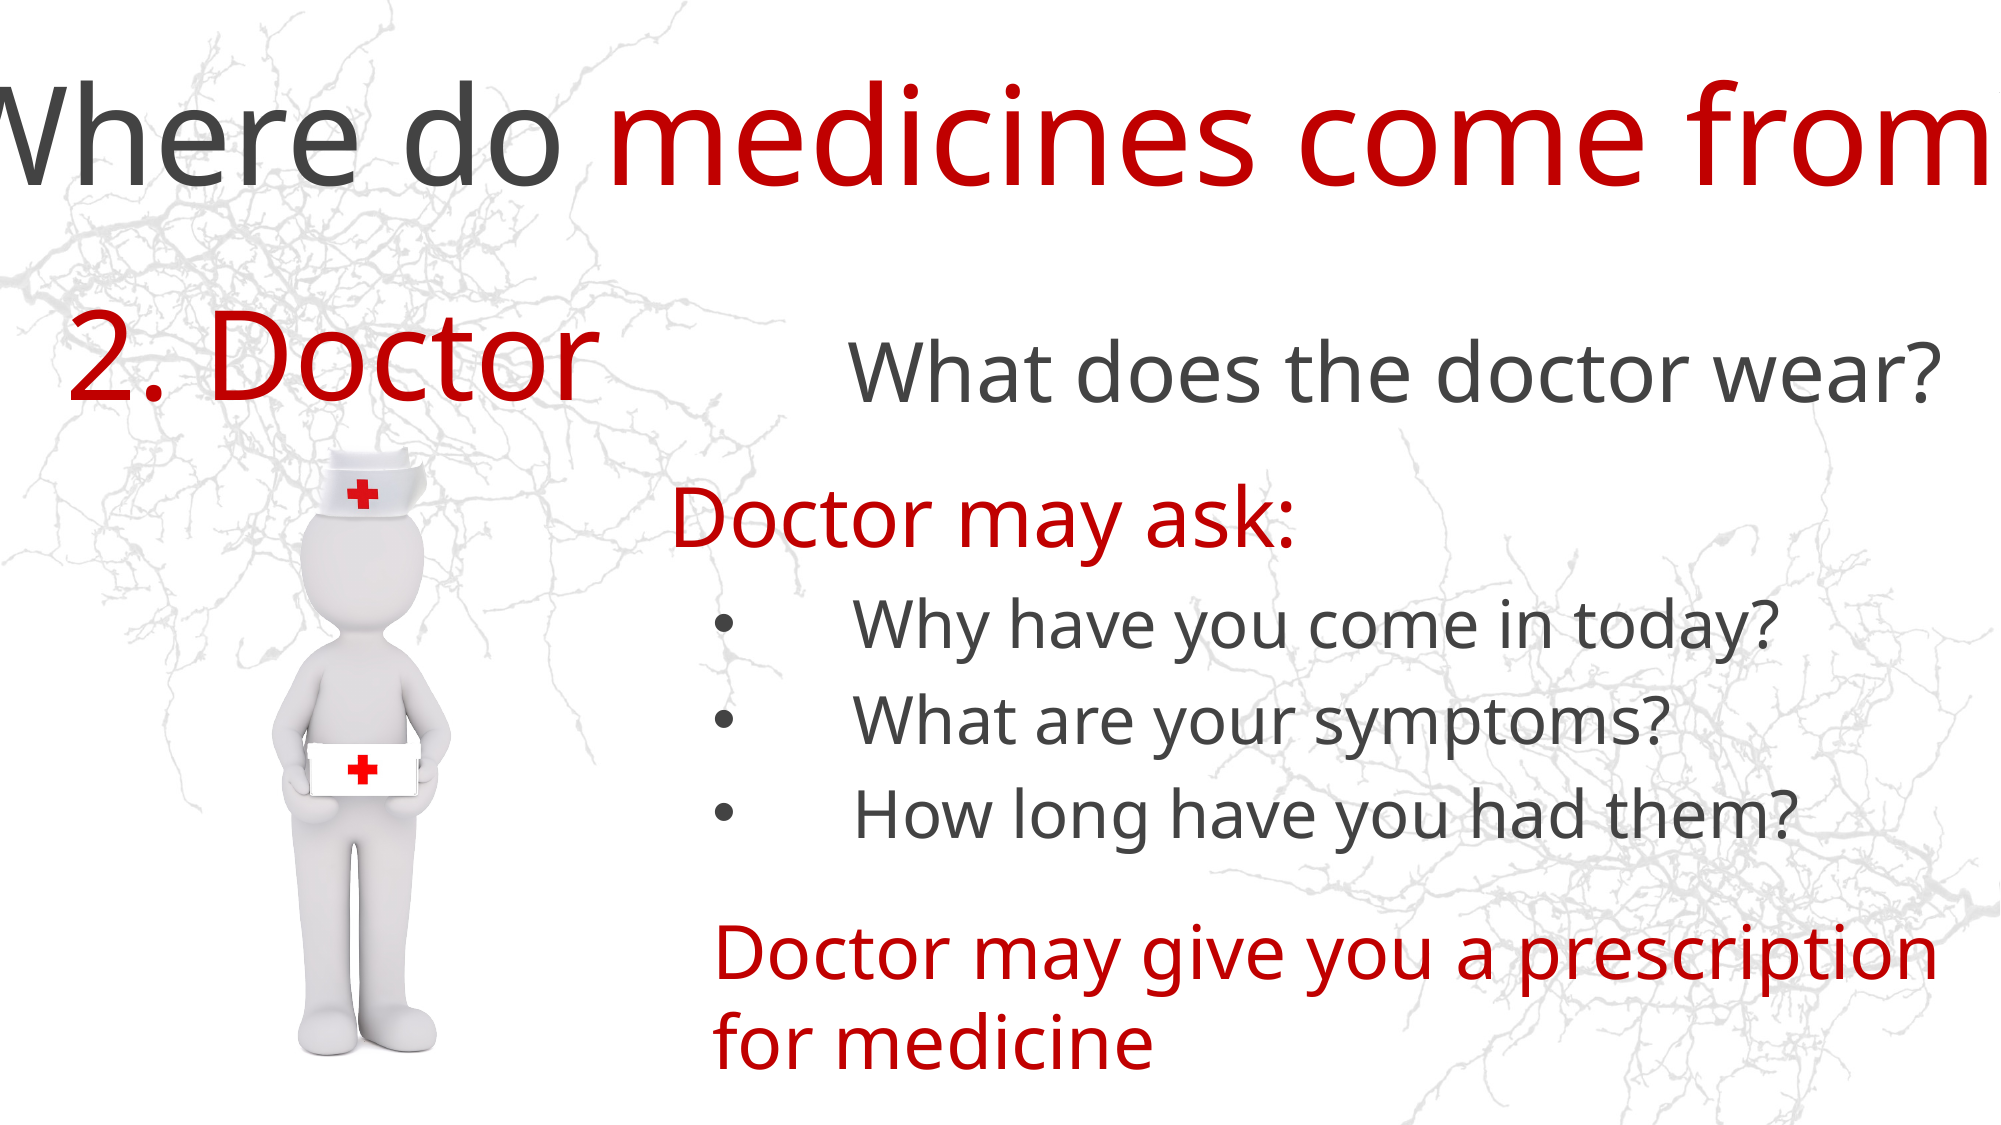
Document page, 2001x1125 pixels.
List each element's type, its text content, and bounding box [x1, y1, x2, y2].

text_box How long have you had them? [697, 764, 1876, 860]
text_box 2. Doctor [50, 302, 618, 431]
text_box What are your symptoms? [697, 670, 1876, 764]
picture [0, 0, 2001, 1125]
text_box Doctor may give you a prescription for medicine [697, 896, 1986, 1092]
text_box Doctor may ask: [653, 480, 1313, 571]
text_box Why have you come in today? [697, 574, 1876, 670]
text_box What does the doctor wear? [780, 311, 1959, 427]
text_box Where do medicines come from? [0, 79, 2000, 218]
